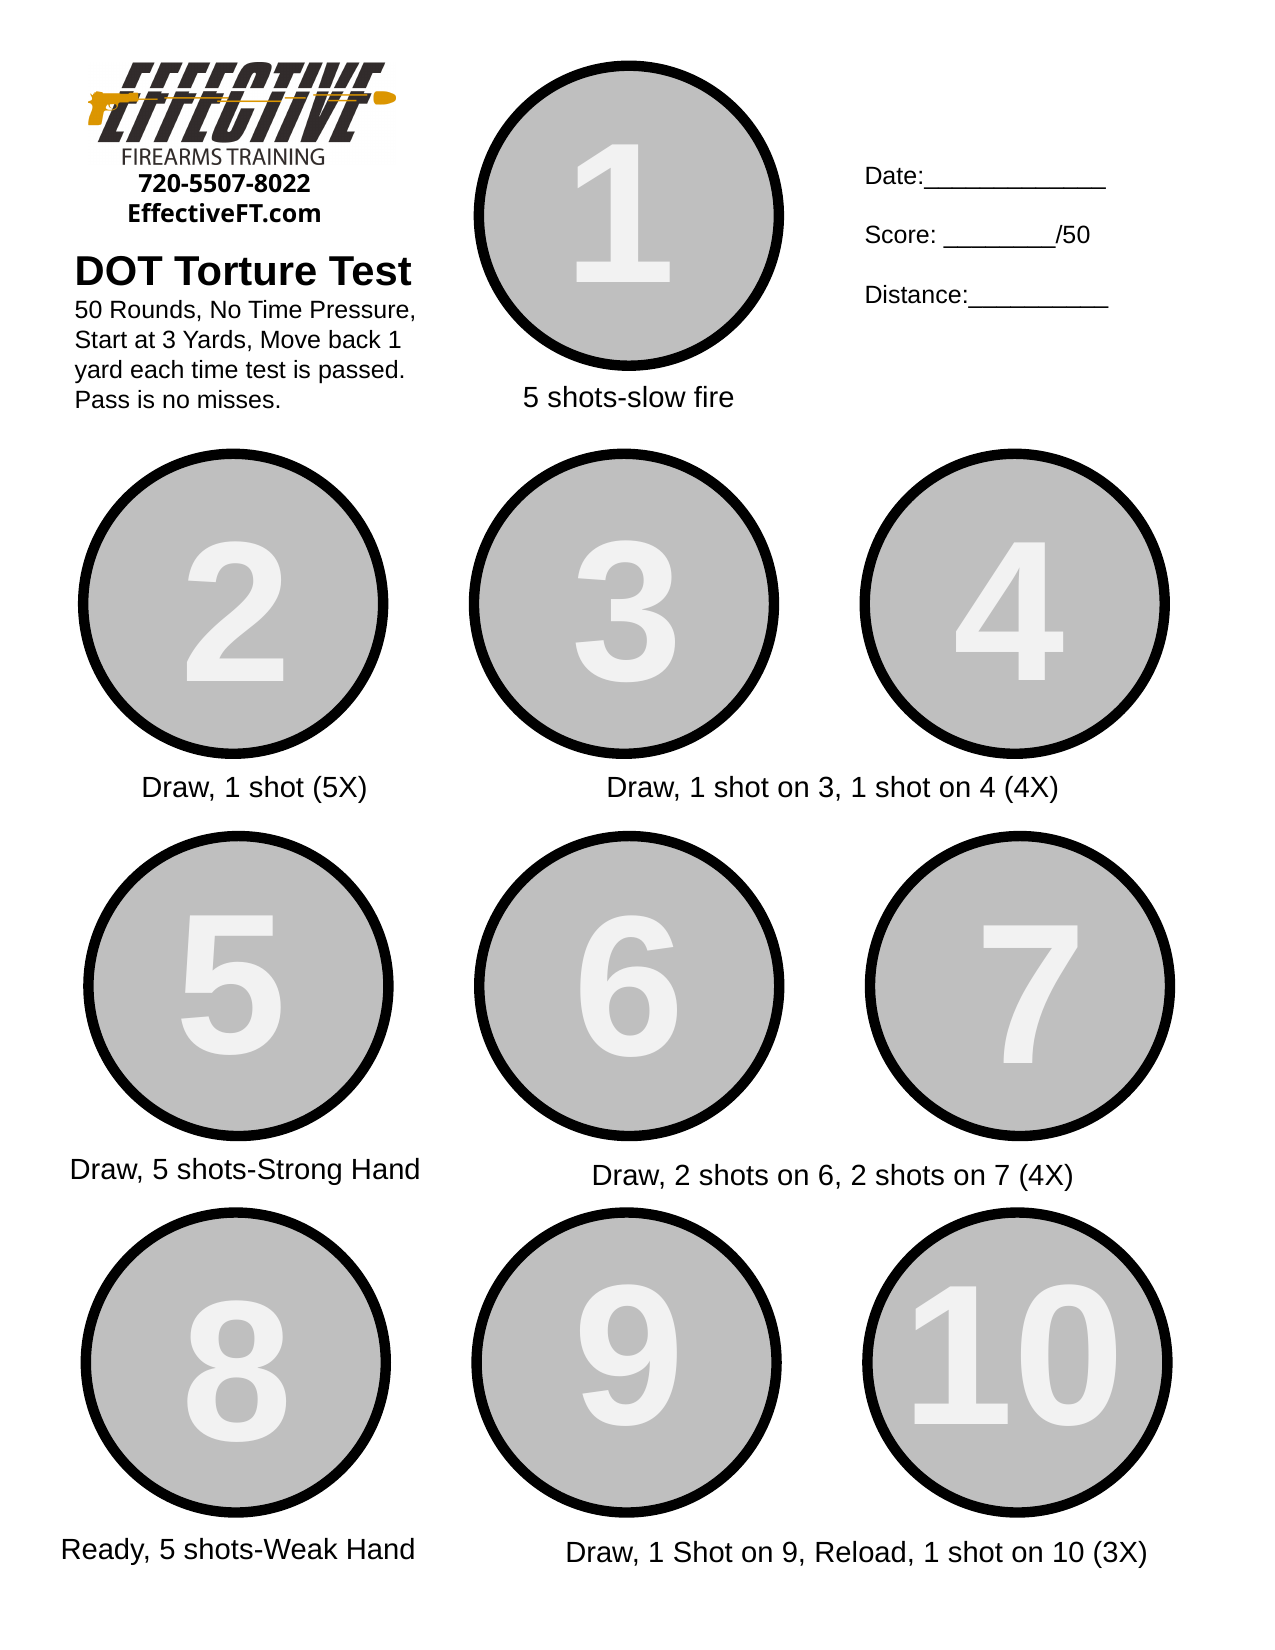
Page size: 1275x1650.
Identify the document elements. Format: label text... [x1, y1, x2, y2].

text_box [868, 835, 1105, 1138]
text_box [940, 452, 1089, 472]
text_box 5 [160, 846, 390, 1102]
text_box [913, 1472, 1122, 1514]
text_box Draw, 1 shot on 3, 1 shot on 4 (4X) [591, 761, 1075, 812]
text_box [87, 856, 336, 1138]
text_box 5 shots-slow fire [507, 370, 750, 421]
text_box 7 [960, 855, 1190, 1111]
text_box Draw, 1 shot (5X) [126, 760, 383, 811]
text_box [976, 1211, 1058, 1217]
text_box [477, 87, 728, 367]
text_box [475, 1227, 731, 1514]
text_box DOT Torture Test 50 Rounds, No Time Pressure, Start at 3 Yards, Move back 1 yard each time test is passed. Pass is no misses. [59, 235, 448, 421]
text_box [84, 1211, 320, 1514]
text_box Draw, 2 shots on 6, 2 shots on 7 (4X) [576, 1148, 1090, 1199]
text_box 8 [166, 1232, 396, 1488]
text_box [82, 452, 318, 755]
text_box [570, 835, 689, 847]
text_box 1 [549, 74, 779, 330]
text_box [576, 64, 682, 74]
text_box Draw, 1 Shot on 9, Reload, 1 shot on 10 (3X) [550, 1525, 1164, 1576]
text_box [586, 1211, 667, 1217]
text_box 2 [166, 473, 396, 729]
picture [88, 62, 396, 165]
text_box 4 [938, 472, 1168, 728]
text_box [478, 852, 725, 1138]
text_box Ready, 5 shots-Weak Hand [45, 1523, 432, 1573]
text_box 10 [887, 1217, 1208, 1472]
text_box 720-5507-8022 EffectiveFT.com [112, 165, 337, 236]
text_box [863, 473, 1101, 755]
text_box 3 [556, 472, 786, 728]
text_box 9 [558, 1217, 788, 1472]
text_box Date:_____________ Score: ________/50 Distance:__________ [849, 121, 1165, 317]
text_box Draw, 5 shots-Strong Hand [54, 1143, 437, 1193]
text_box [866, 1286, 887, 1439]
text_box 6 [558, 847, 788, 1103]
text_box [181, 835, 295, 846]
text_box [472, 452, 710, 755]
